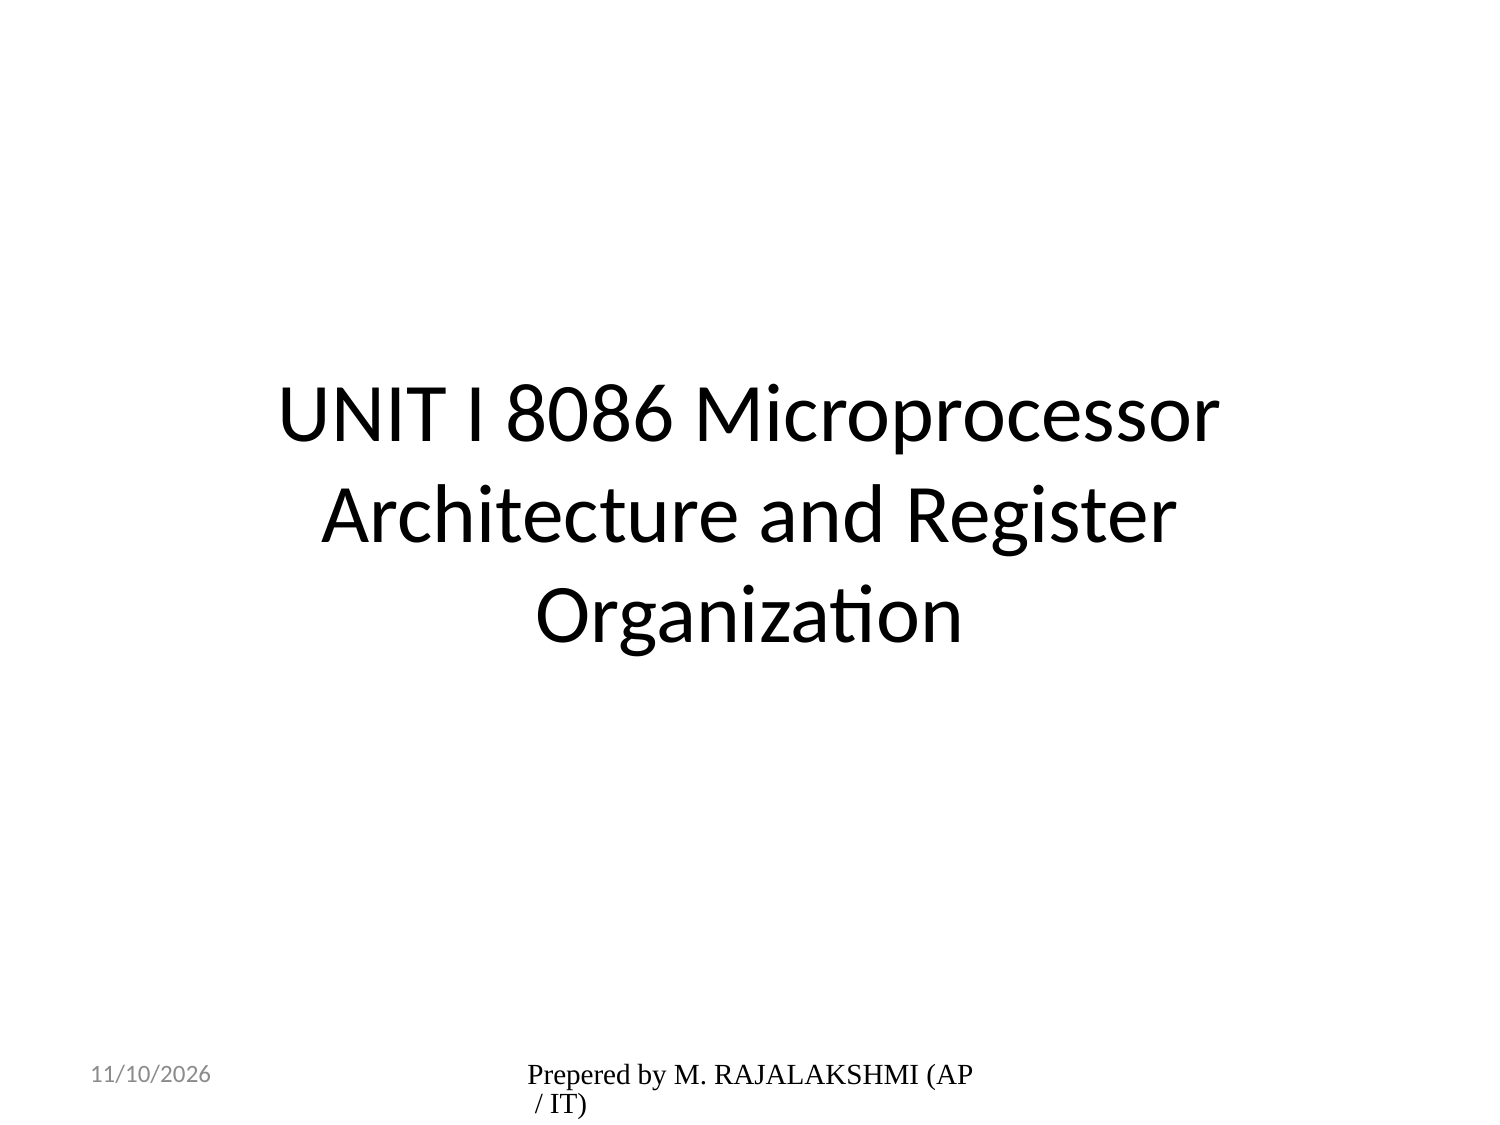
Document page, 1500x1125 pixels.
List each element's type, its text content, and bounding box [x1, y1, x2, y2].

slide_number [75, 1042, 425, 1103]
footer Prepered by M. RAJALAKSHMI (AP / IT) [512, 1042, 988, 1103]
title UNIT I 8086 Microprocessor Architecture and Register Organization [112, 349, 1388, 668]
